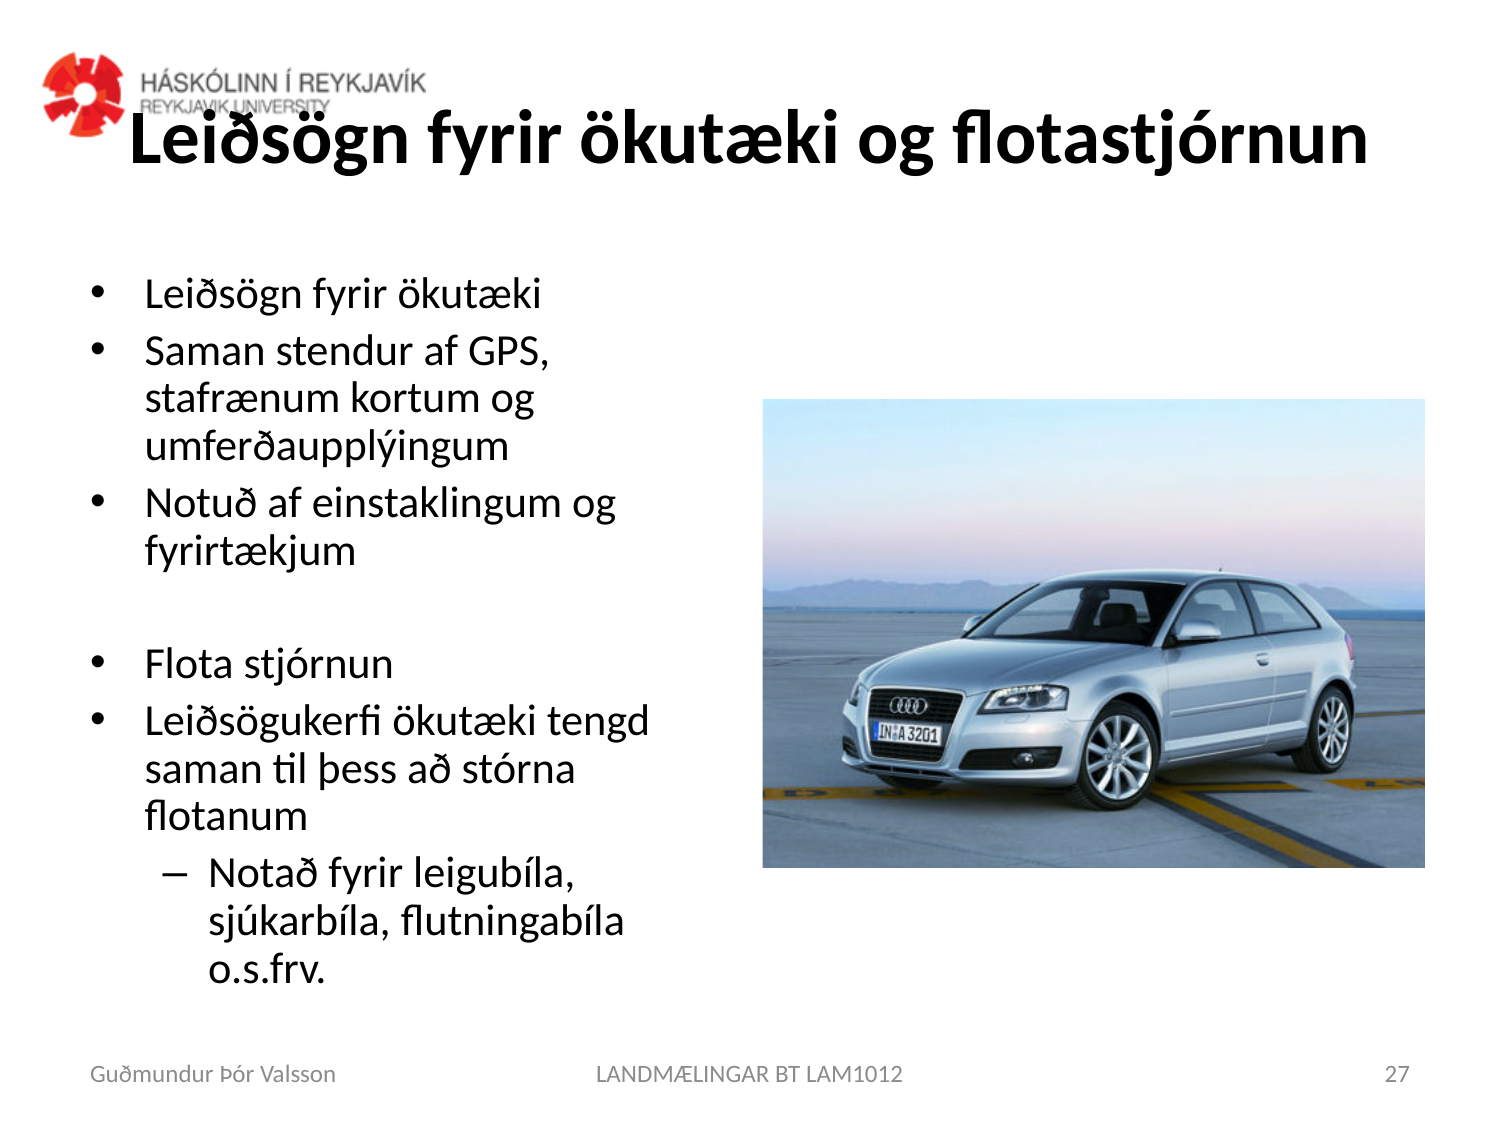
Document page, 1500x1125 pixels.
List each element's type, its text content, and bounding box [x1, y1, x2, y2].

picture [35, 35, 426, 153]
list Leiðsögn fyrir ökutæki Saman stendur af GPS, stafrænum kortum og umferðaupplýingum Notuð af einstaklingum og fyrirtækjum Flota stjórnun Leiðsögukerfi ökutæki tengd saman til þess að stórna flotanum Notað fyrir leigubíla, sjúkarbíla, flutningabíla o.s.frv. [75, 262, 738, 1005]
footer LANDMÆLINGAR BT LAM1012 [512, 1042, 988, 1103]
slide_number Guðmundur Þór Valsson [75, 1042, 425, 1103]
title Leiðsögn fyrir ökutæki og flotastjórnun [75, 45, 1425, 233]
picture [762, 399, 1426, 868]
slide_number 27 [1074, 1042, 1425, 1103]
